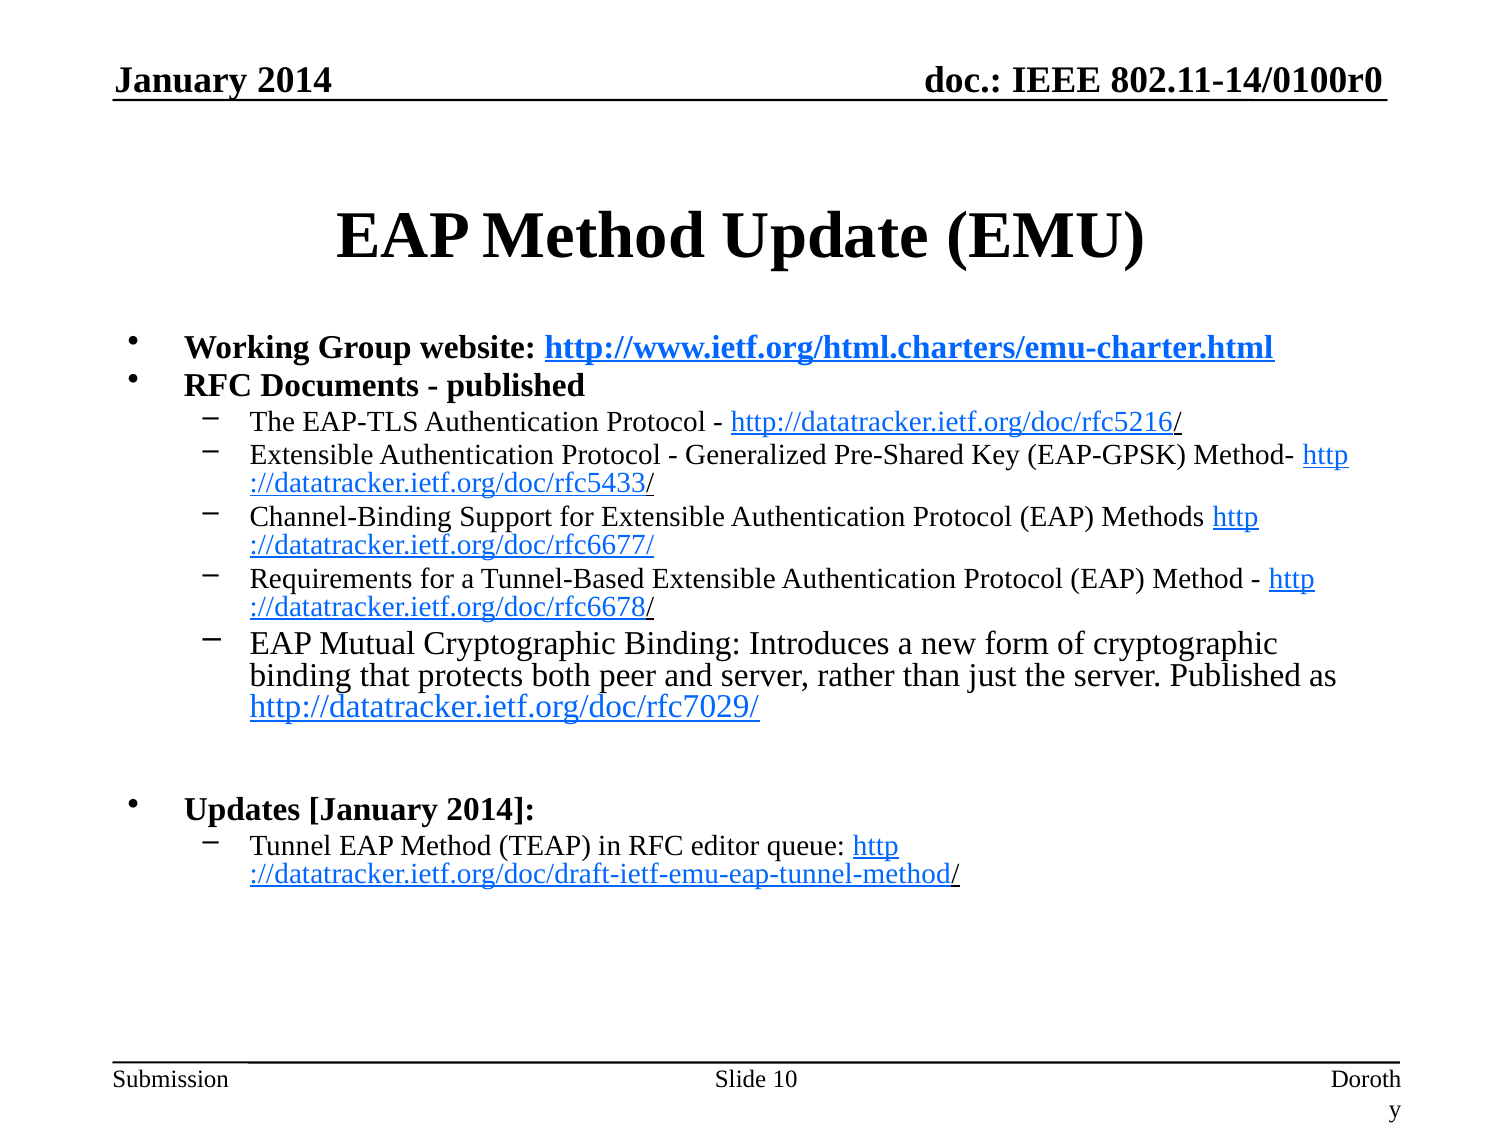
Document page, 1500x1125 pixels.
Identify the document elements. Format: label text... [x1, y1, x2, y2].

title EAP Method Update (EMU) [112, 137, 1388, 324]
footer Dorothy Stanley, Aruba Networks [1325, 1062, 1402, 1093]
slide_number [114, 54, 425, 100]
slide_number Slide 10 [712, 1062, 800, 1093]
list Working Group website: http://www.ietf.org/html.charters/emu-charter.html RFC Documents - published The EAP-TLS Authentication Protocol - http://datatracker.ietf.org/doc/rfc5216/ Extensible Authentication Protocol - Generalized Pre-Shared Key (EAP-GPSK) Method- http://datatracker.ietf.org/doc/rfc5433/ Channel-Binding Support for Extensible Authentication Protocol (EAP) Methods http://datatracker.ietf.org/doc/rfc6677/ Requirements for a Tunnel-Based Extensible Authentication Protocol (EAP) Method - http://datatracker.ietf.org/doc/rfc6678/ EAP Mutual Cryptographic Binding: Introduces a new form of cryptographic binding that protects both peer and server, rather than just the server. Published as http://datatracker.ietf.org/doc/rfc7029/ Updates [January 2014]: Tunnel EAP Method (TEAP) in RFC editor queue: http://datatracker.ietf.org/doc/draft-ietf-emu-eap-tunnel-method/ [112, 324, 1388, 1000]
